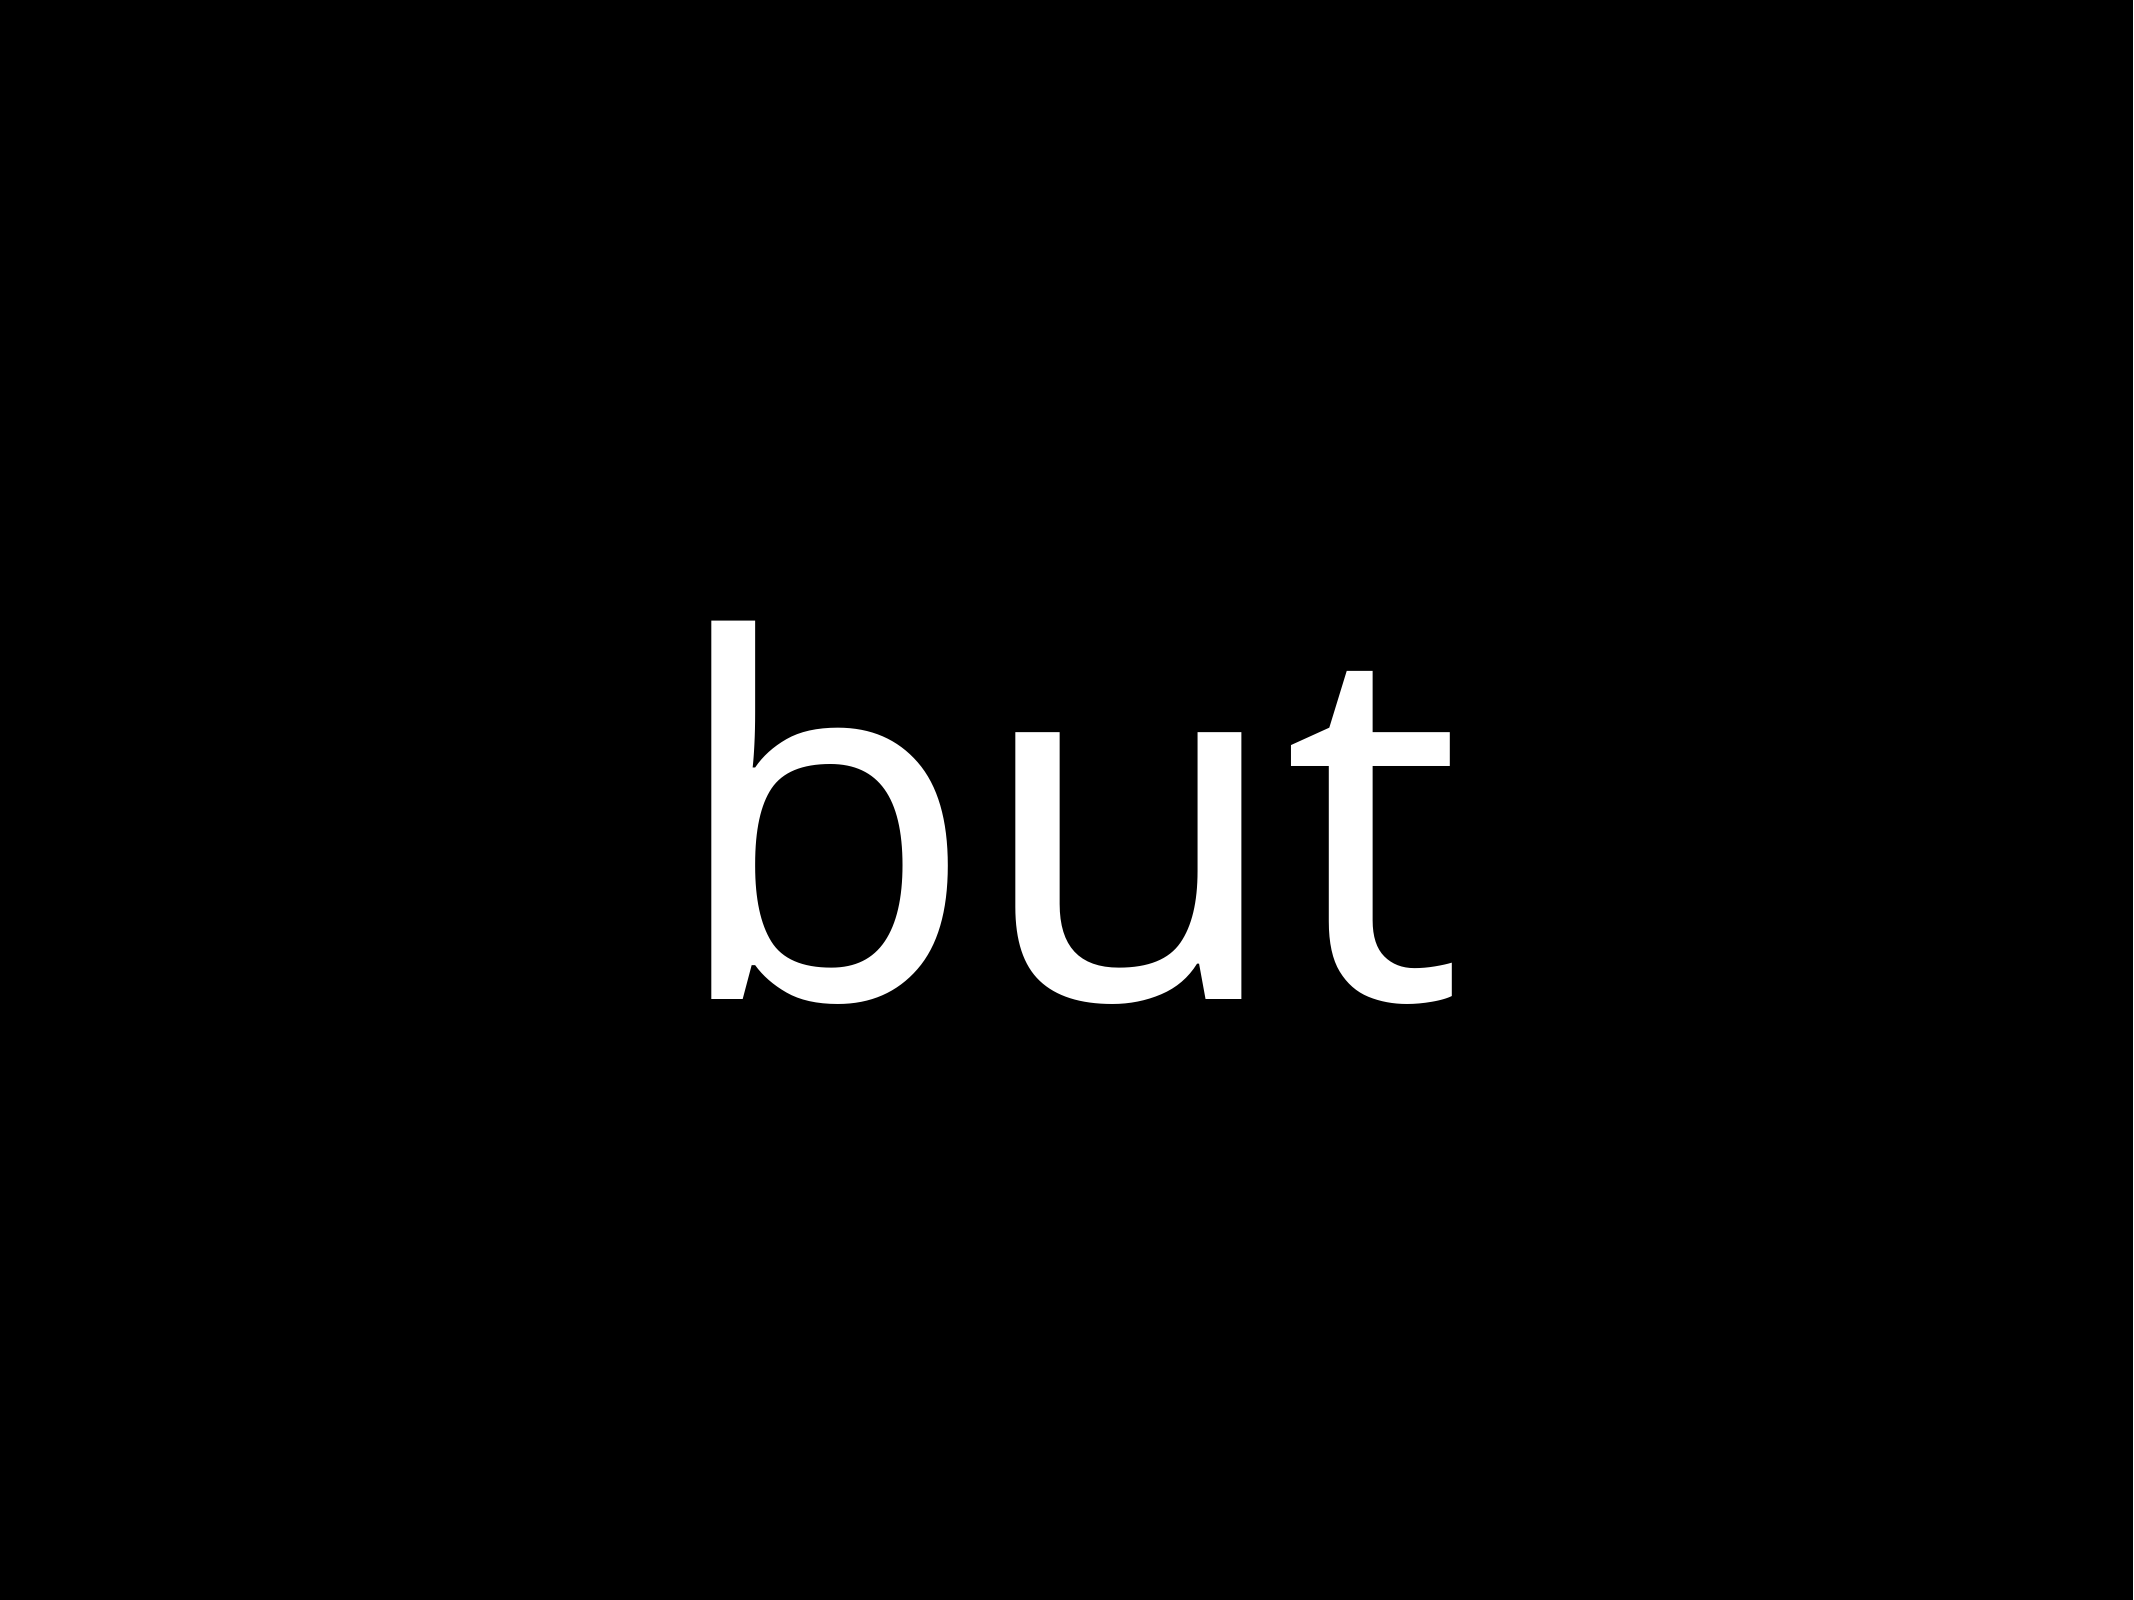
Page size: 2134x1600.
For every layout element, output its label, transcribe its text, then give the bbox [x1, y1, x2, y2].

title but [207, 528, 1926, 1072]
